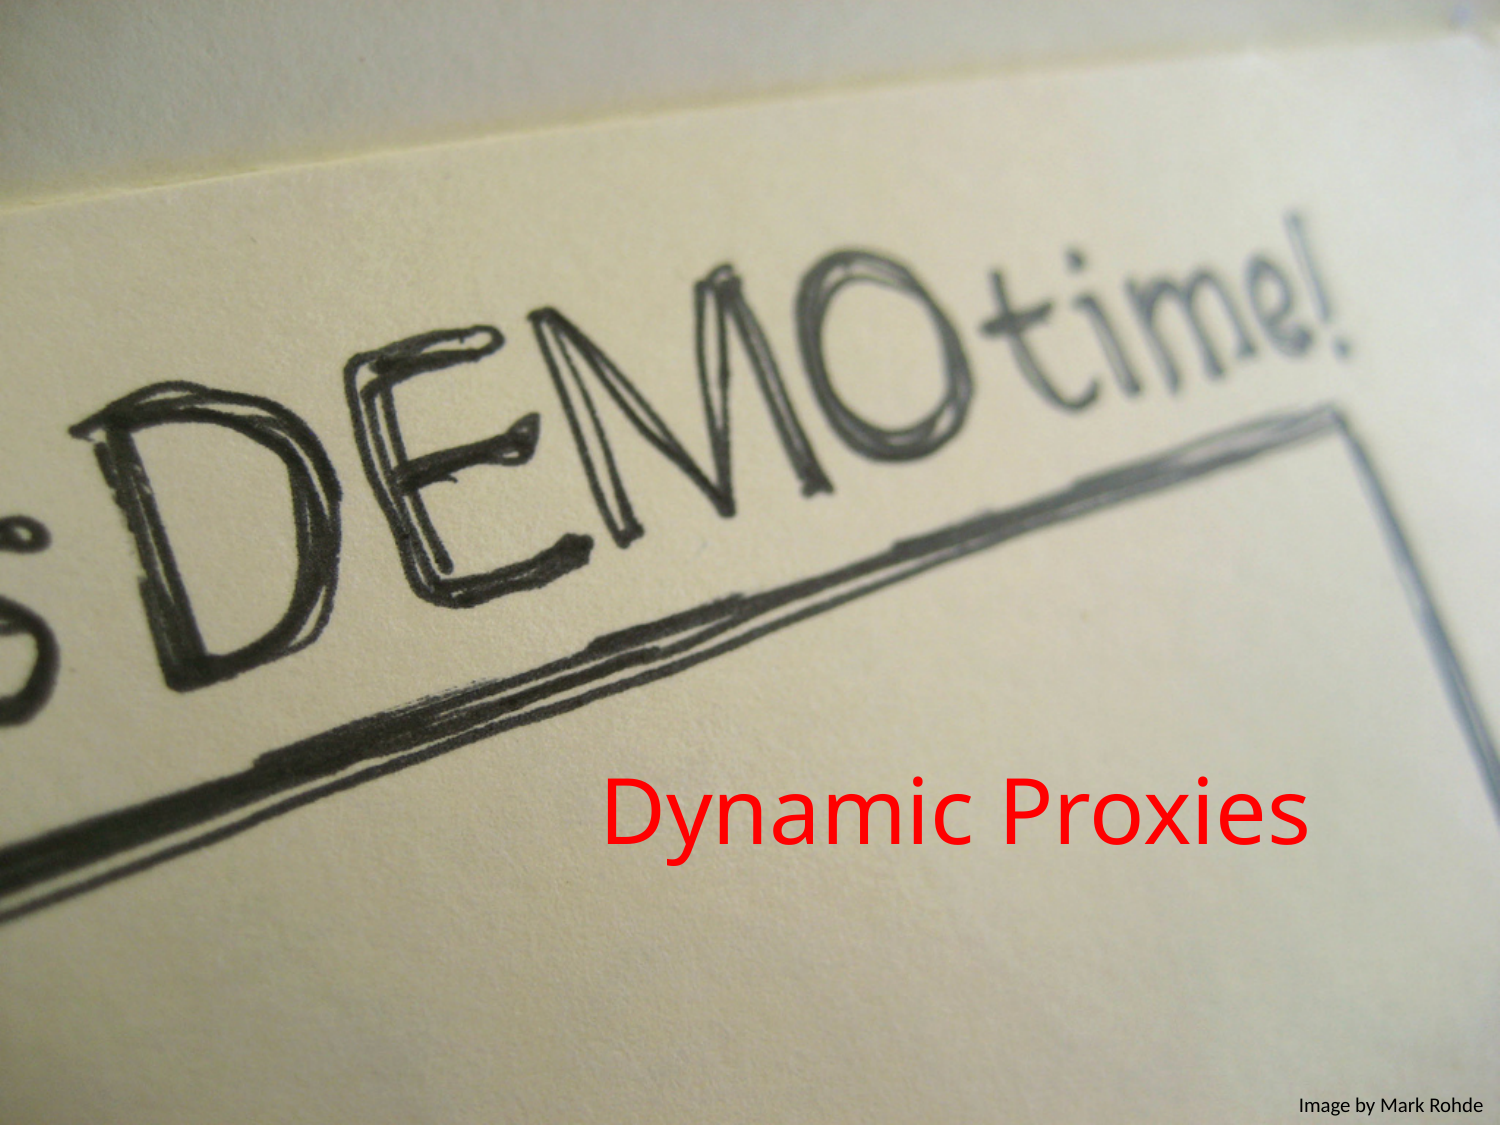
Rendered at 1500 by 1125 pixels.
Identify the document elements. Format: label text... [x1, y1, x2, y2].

picture [0, 0, 1500, 1125]
list Dynamic Proxies [435, 745, 1470, 938]
